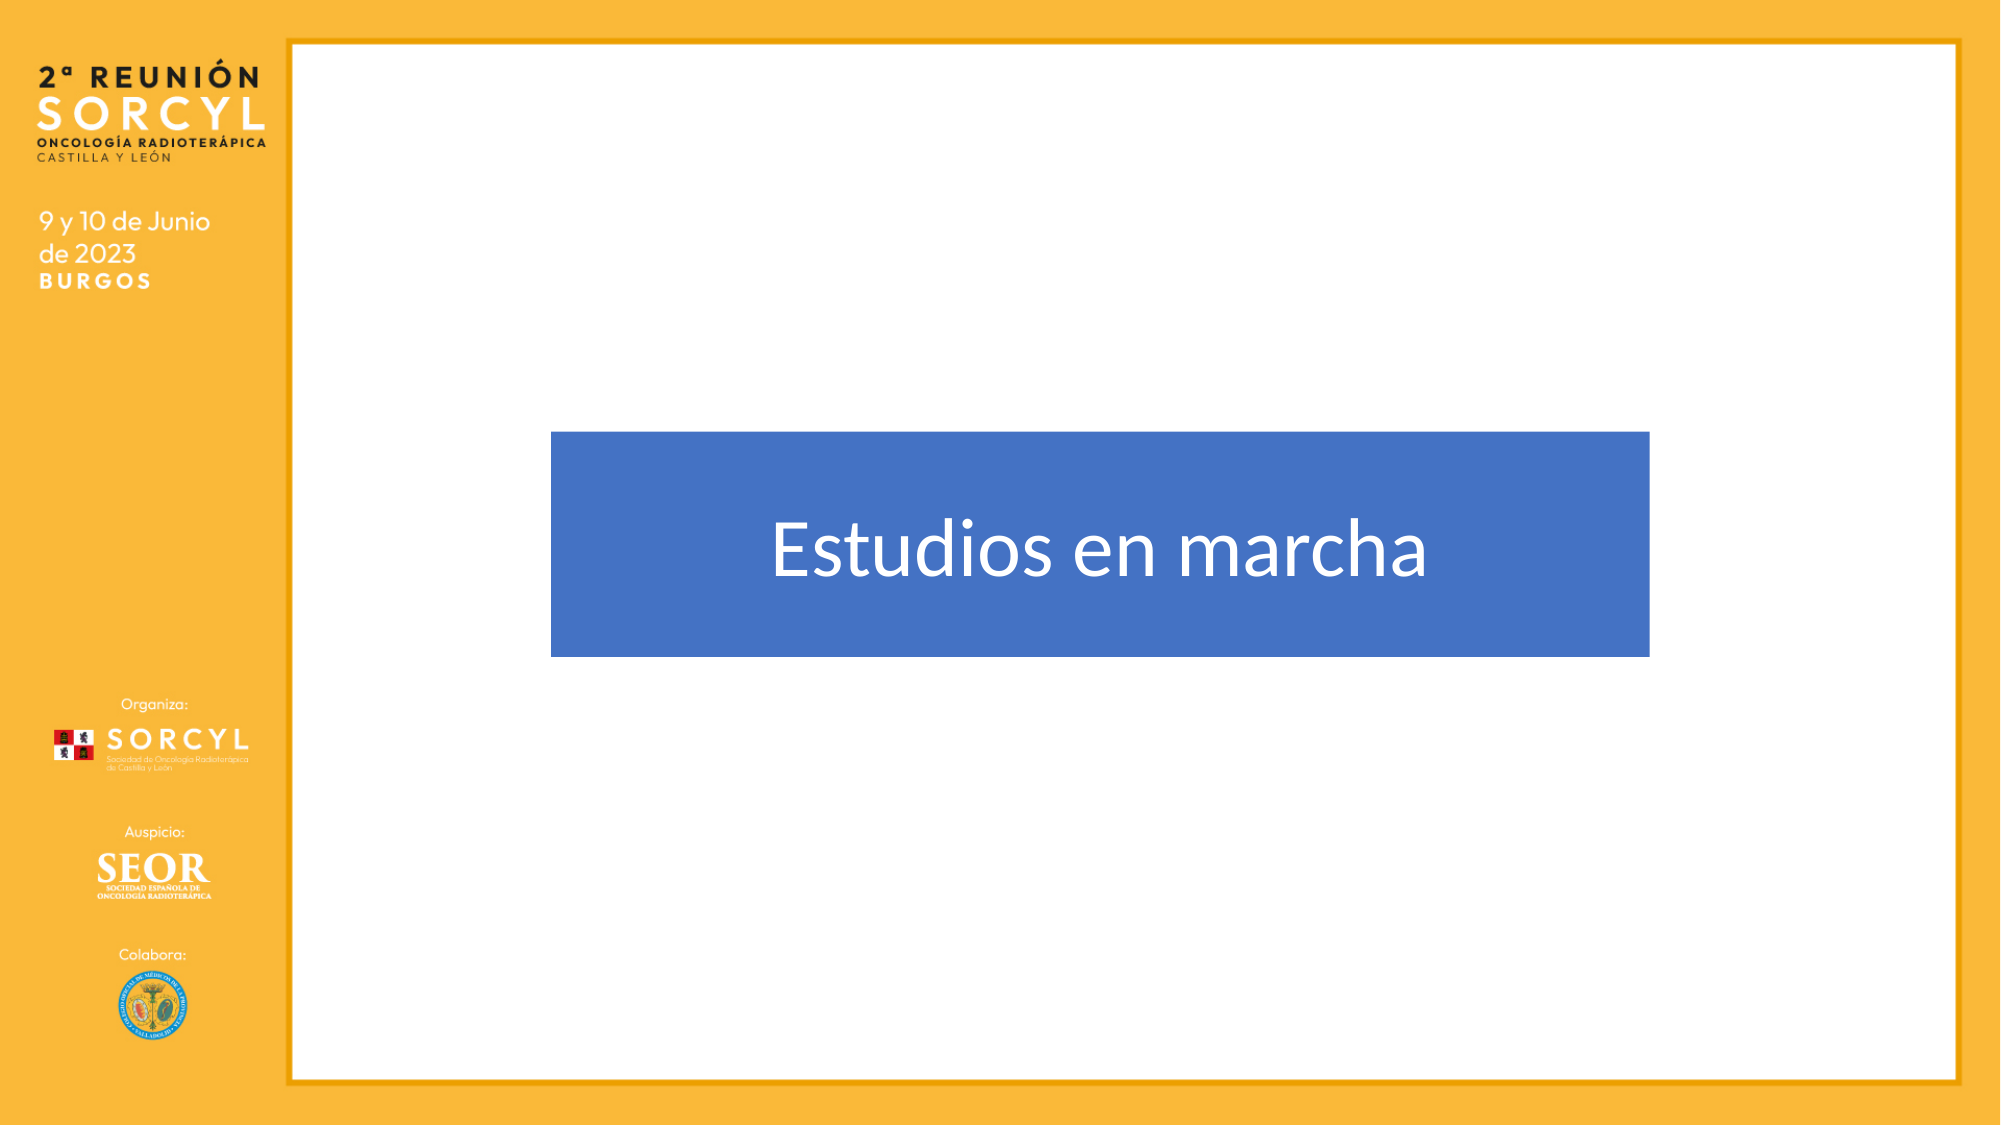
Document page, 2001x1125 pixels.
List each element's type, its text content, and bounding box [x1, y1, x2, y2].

title Estudios en marcha [551, 431, 1650, 657]
picture [0, 0, 2001, 1125]
